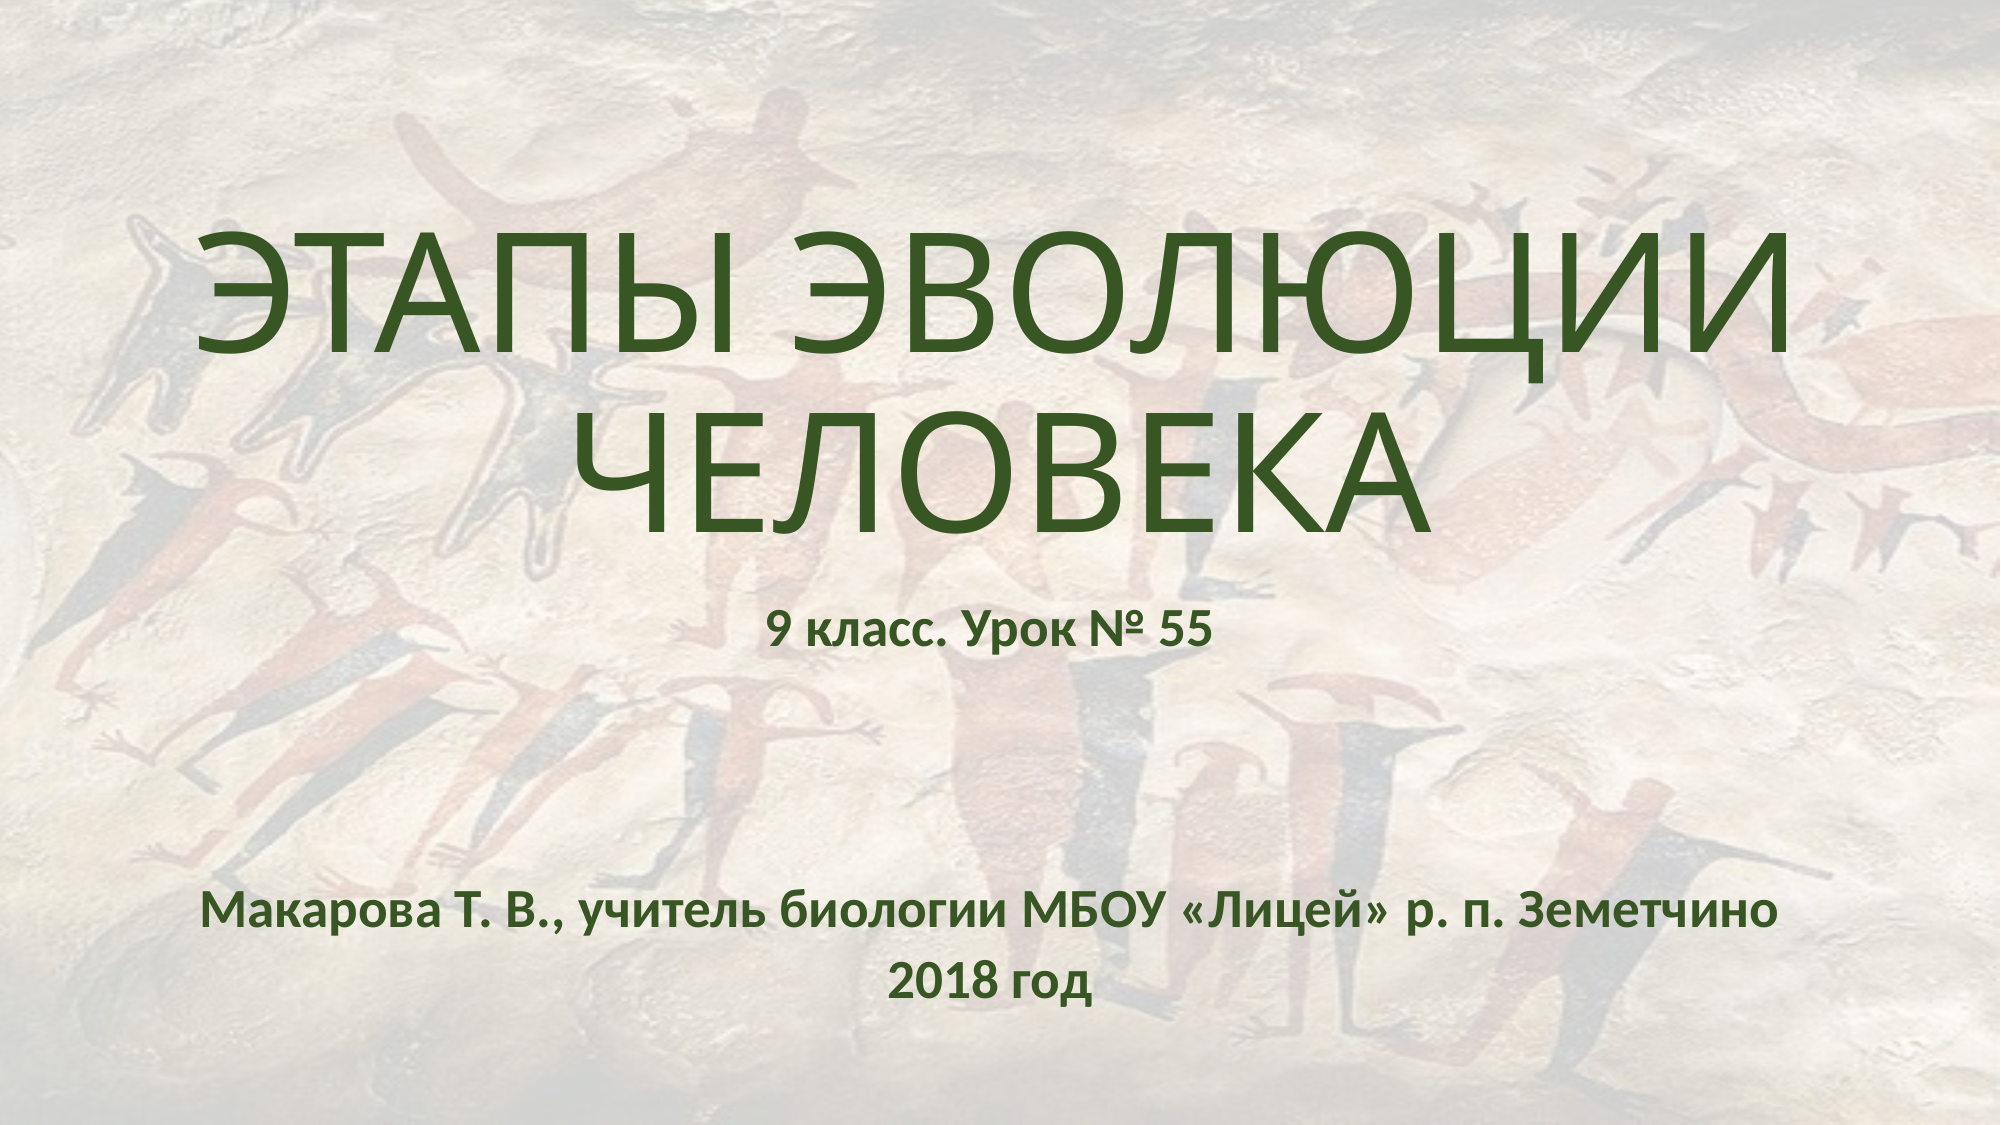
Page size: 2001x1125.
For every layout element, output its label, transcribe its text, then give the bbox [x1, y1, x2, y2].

subtitle 9 класс. Урок № 55 Макарова Т. В., учитель биологии МБОУ «Лицей» р. п. Земетчино 2018 год [67, 590, 1913, 1024]
title ЭТАПЫ ЭВОЛЮЦИИ ЧЕЛОВЕКА [45, 184, 1952, 576]
